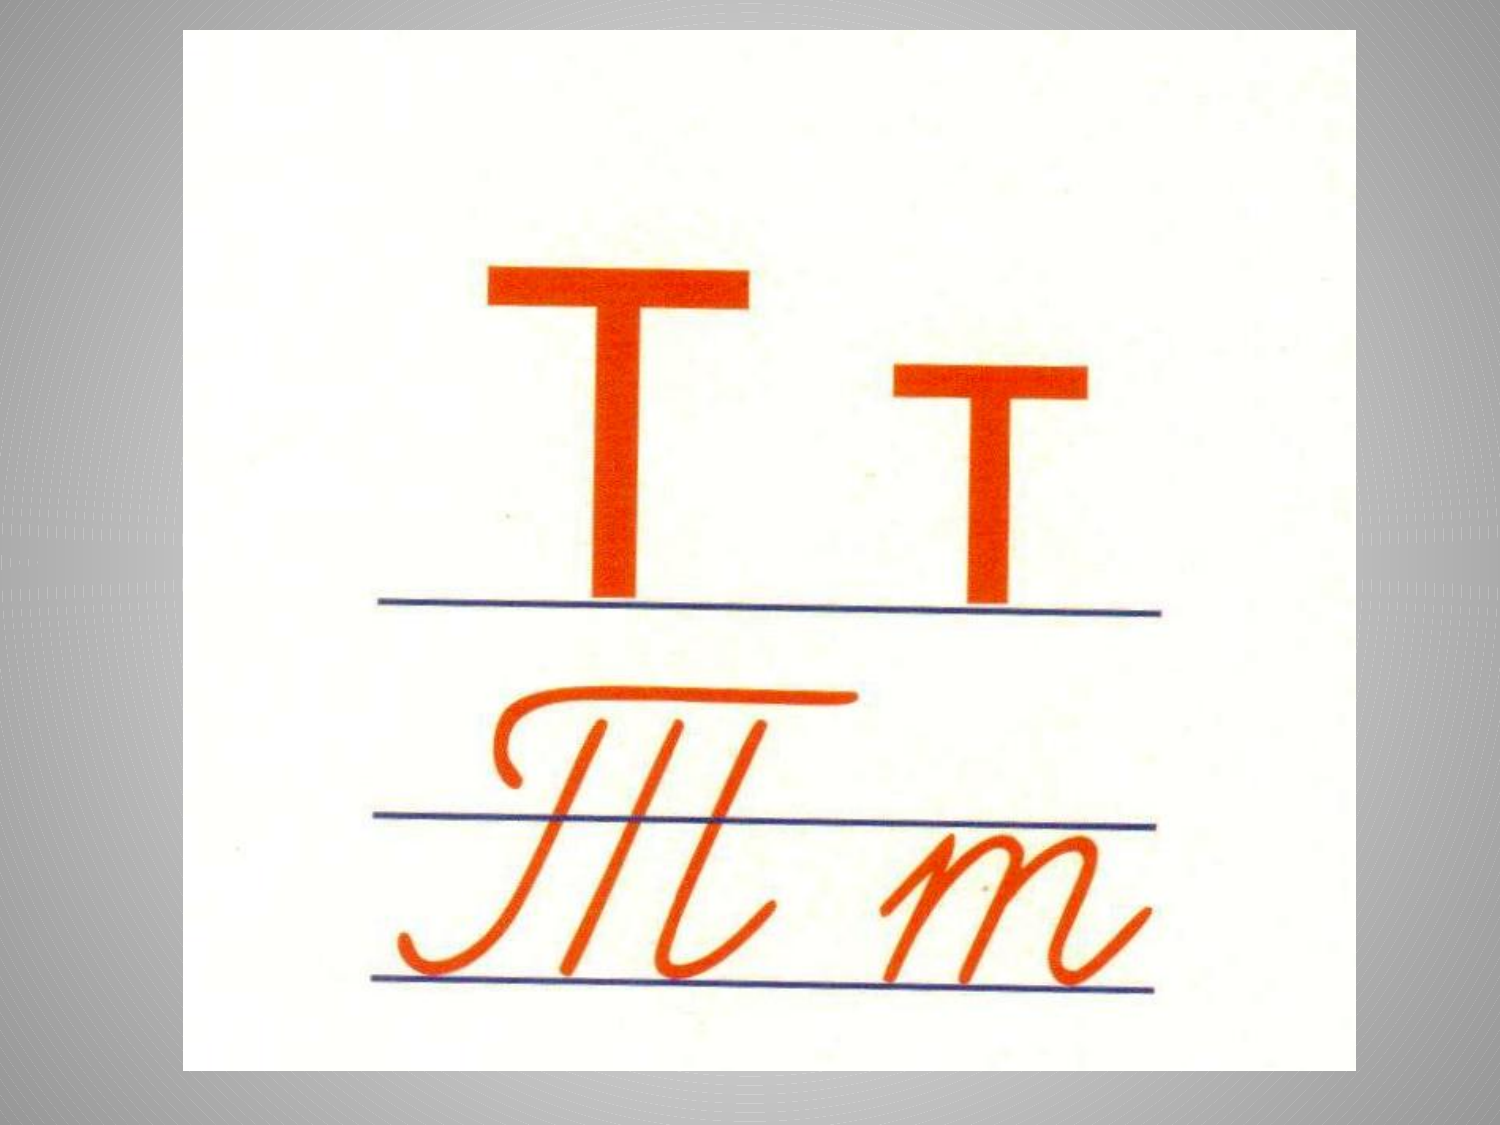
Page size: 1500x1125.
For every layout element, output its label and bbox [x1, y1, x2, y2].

list [182, 30, 1356, 1071]
